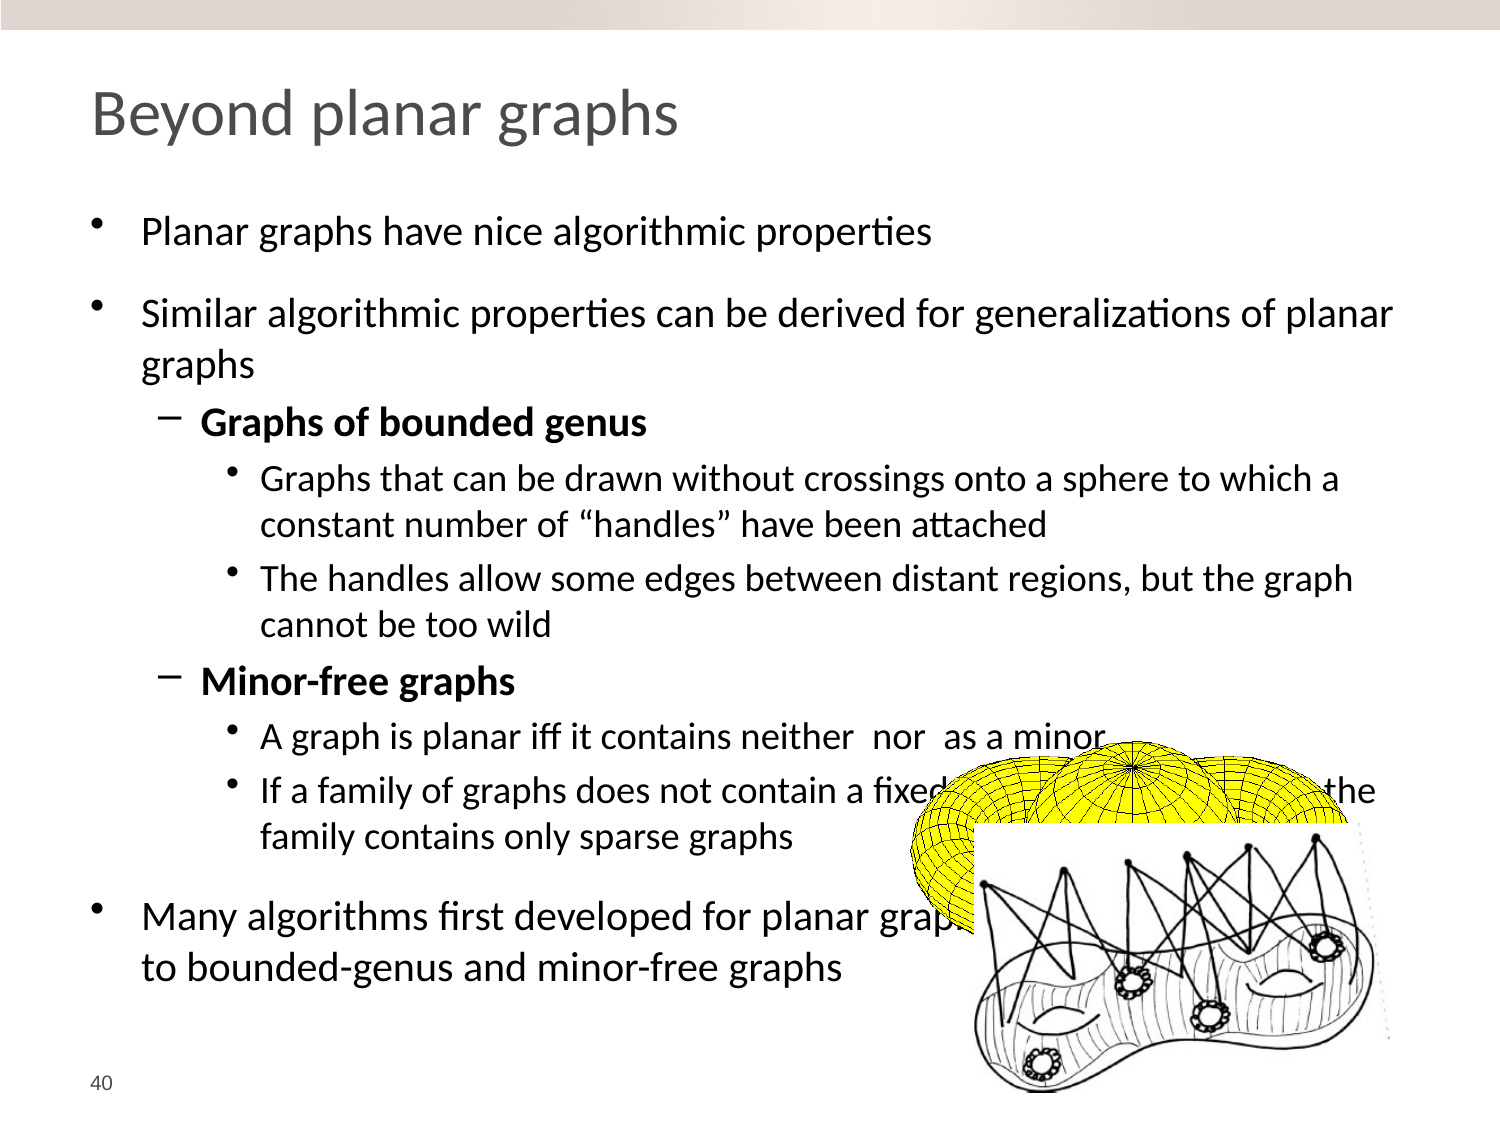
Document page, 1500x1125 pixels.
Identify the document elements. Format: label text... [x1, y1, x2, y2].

title Beyond planar graphs [76, 57, 1427, 161]
picture [840, 633, 1423, 1093]
picture [0, 0, 1500, 30]
slide_number 40 [75, 1069, 396, 1115]
